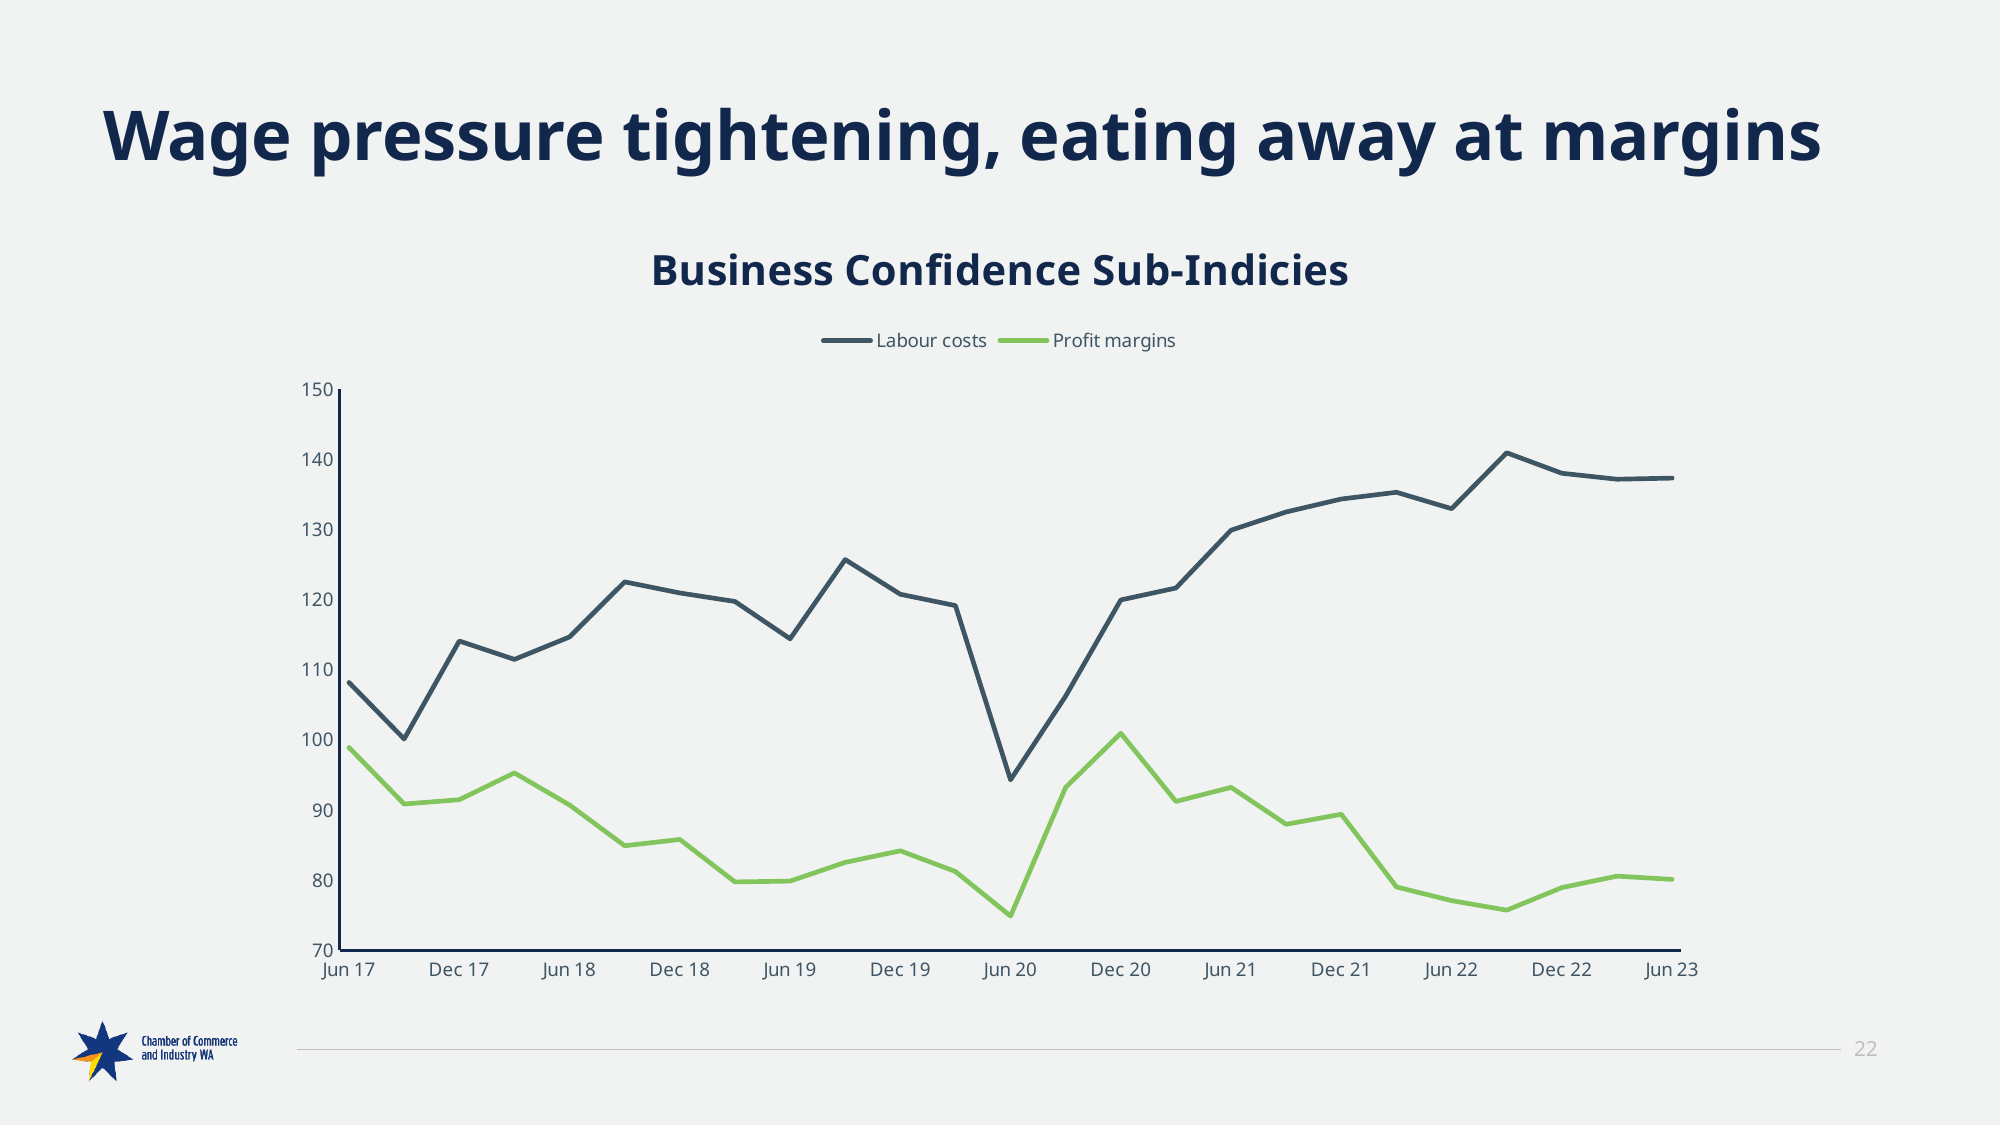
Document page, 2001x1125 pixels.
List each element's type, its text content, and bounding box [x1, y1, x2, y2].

slide_number 22 [1816, 1019, 1893, 1080]
chart [271, 203, 1729, 999]
title Wage pressure tightening, eating away at margins [88, 84, 1912, 183]
picture [63, 1010, 245, 1091]
